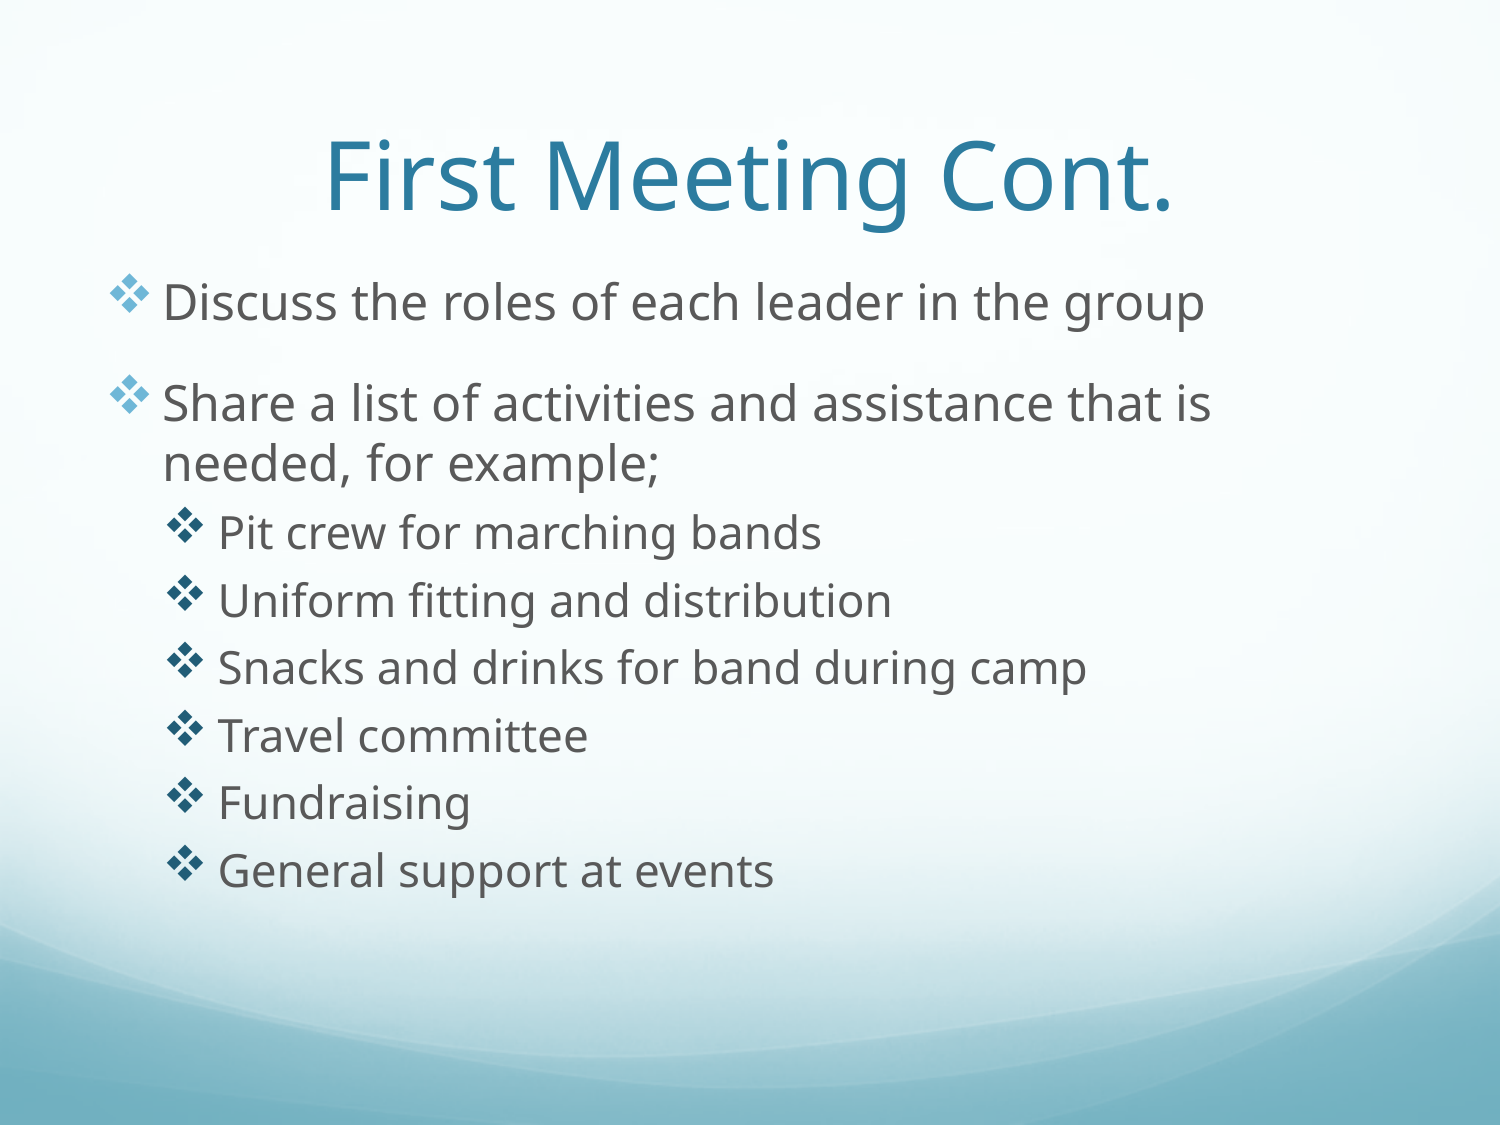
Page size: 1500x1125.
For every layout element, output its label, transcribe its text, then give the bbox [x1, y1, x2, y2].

title First Meeting Cont. [90, 17, 1410, 237]
list Discuss the roles of each leader in the group Share a list of activities and assistance that is needed, for example; Pit crew for marching bands Uniform fitting and distribution Snacks and drinks for band during camp Travel committee Fundraising General support at events [90, 262, 1410, 975]
